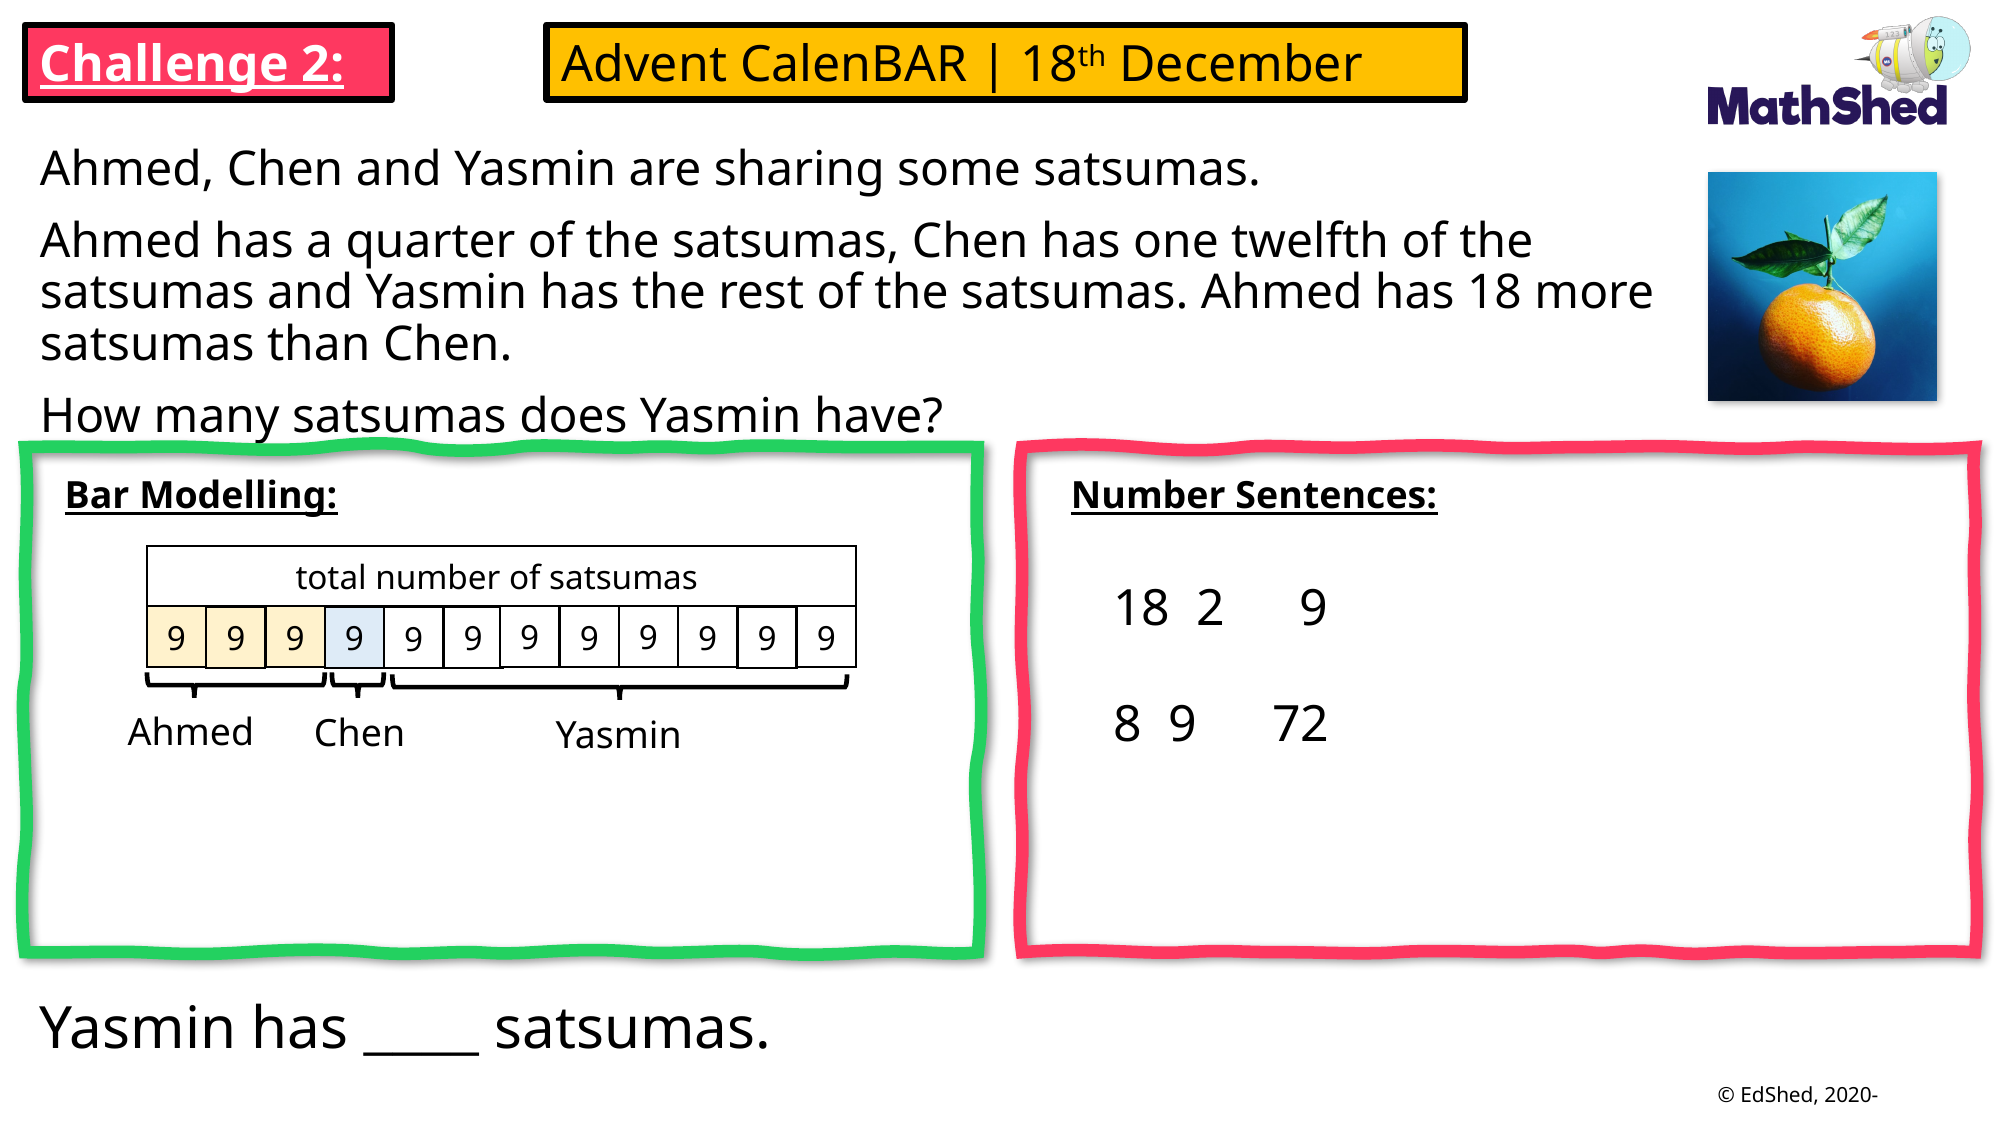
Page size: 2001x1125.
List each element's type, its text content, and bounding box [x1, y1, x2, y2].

text_box [391, 674, 848, 700]
text_box 9 [444, 606, 504, 669]
text_box 9 [736, 606, 798, 669]
text_box 9 [265, 605, 326, 668]
text_box © EdShed, 2020- [1702, 1077, 2000, 1123]
text_box Challenge 2: [24, 24, 393, 100]
text_box 9 [677, 605, 738, 668]
text_box 9 [499, 605, 559, 668]
text_box 9 [146, 605, 207, 668]
text_box Chen [299, 701, 421, 762]
text_box 9 [796, 605, 857, 668]
picture [1708, 0, 1975, 125]
text_box [331, 672, 385, 698]
text_box [21, 442, 983, 956]
text_box [146, 672, 326, 698]
text_box 9 [205, 606, 266, 669]
text_box 9 [620, 605, 677, 668]
text_box Bar Modelling: [49, 464, 353, 524]
text_box Yasmin [540, 703, 697, 763]
text_box 9 [559, 605, 620, 668]
text_box 9 [324, 606, 383, 669]
picture [1708, 172, 1937, 401]
text_box Ahmed, Chen and Yasmin are sharing some satsumas. Ahmed has a quarter of the satsumas, Chen has one twelfth of the satsumas and Yasmin has the rest of the satsumas. Ahmed has 18 more satsumas than Chen. How many satsumas does Yasmin have? [24, 136, 1703, 451]
text_box Yasmin has ____ satsumas. [24, 973, 1883, 1086]
text_box [1018, 443, 1979, 955]
subtitle Advent CalenBAR | 18th December [546, 24, 1465, 100]
text_box Ahmed [112, 700, 270, 760]
text_box 9 [383, 606, 444, 669]
text_box total number of satsumas [146, 545, 857, 605]
